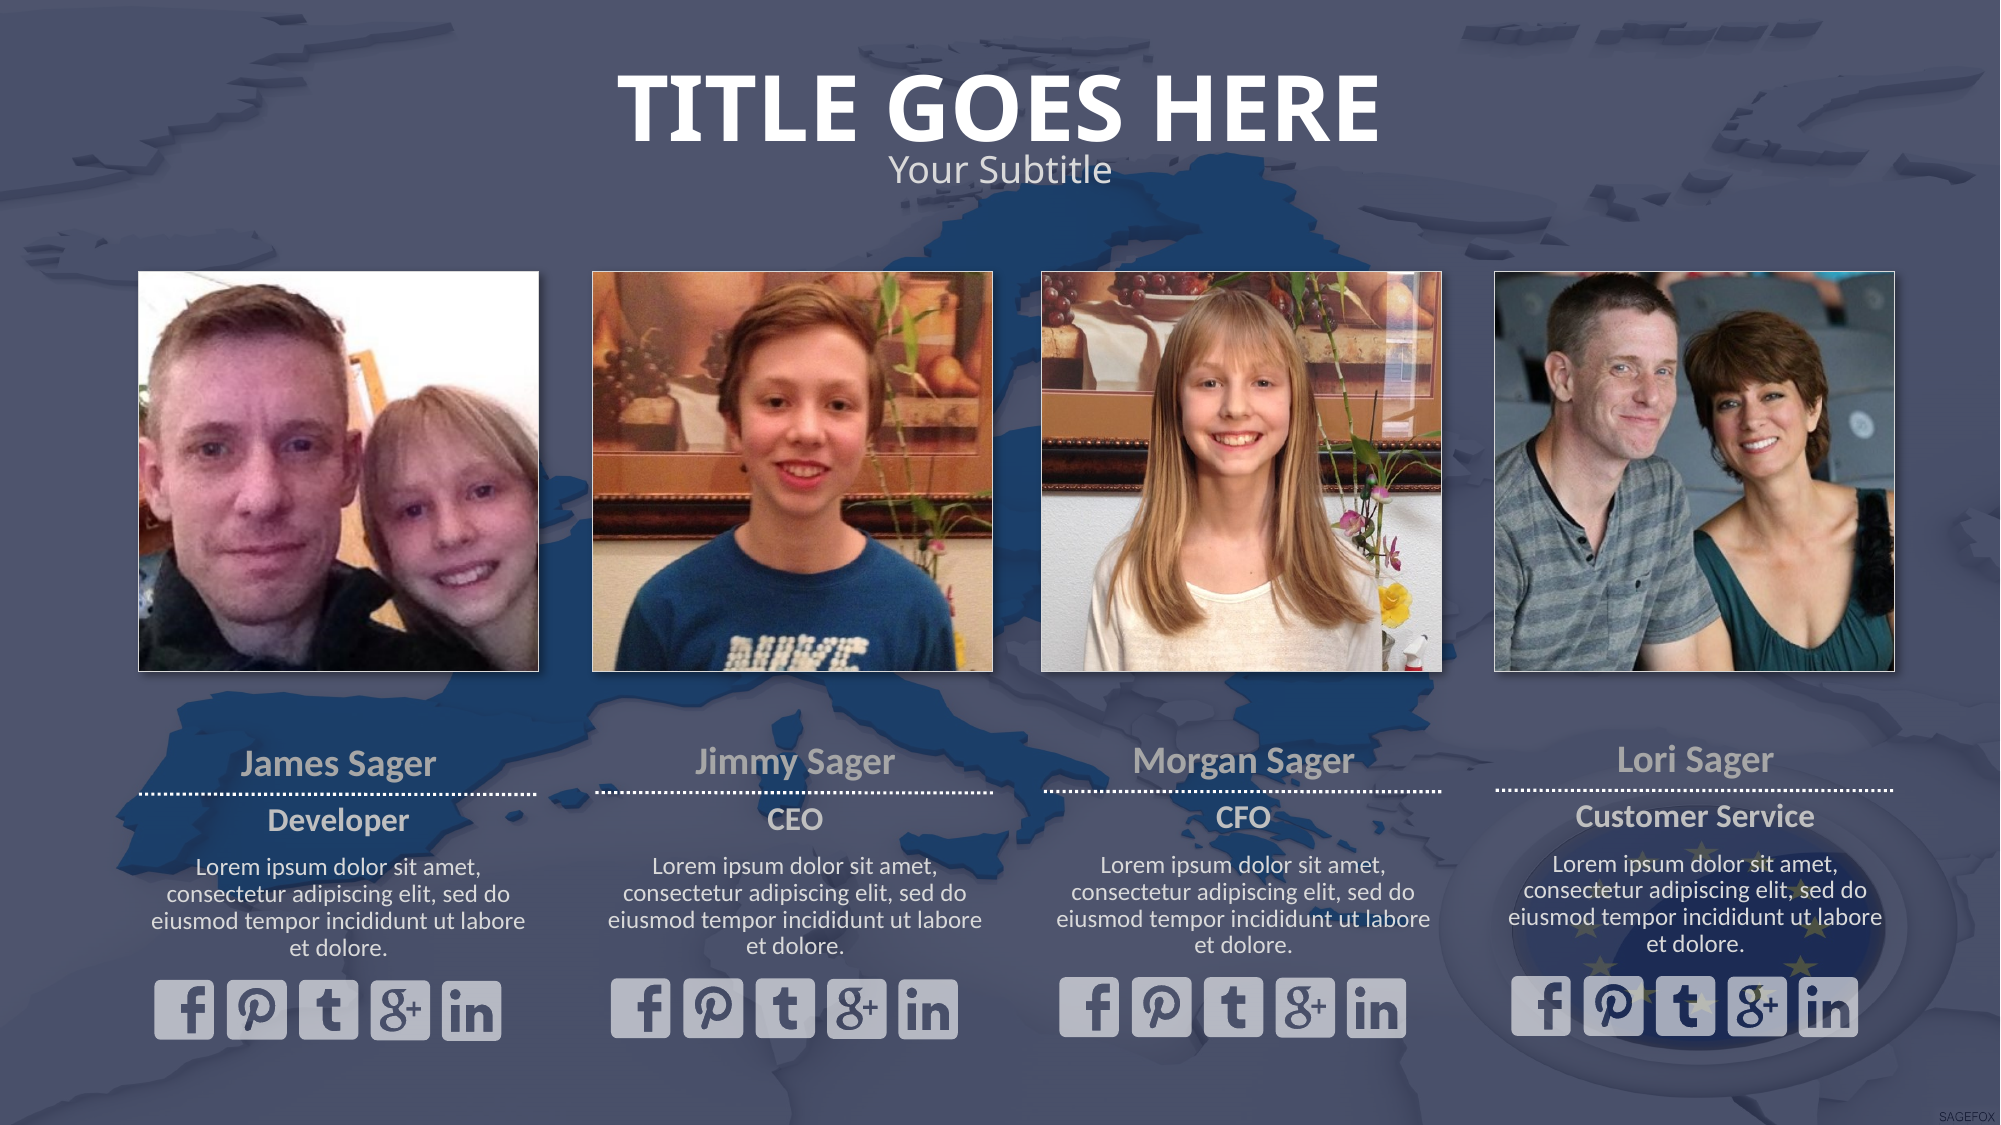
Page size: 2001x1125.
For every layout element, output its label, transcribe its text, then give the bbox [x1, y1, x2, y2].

text_box Jimmy Sager [620, 740, 971, 784]
text_box Lorem ipsum dolor sit amet, consectetur adipiscing elit, sed do eiusmod tempor incididunt ut labore et dolore. [1495, 850, 1896, 964]
text_box CFO [1068, 797, 1419, 840]
text_box Lorem ipsum dolor sit amet, consectetur adipiscing elit, sed do eiusmod tempor incididunt ut labore et dolore. [595, 852, 996, 966]
text_box CEO [620, 798, 971, 841]
text_box [1040, 270, 1442, 672]
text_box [548, 42, 1452, 199]
text_box [1494, 271, 1896, 673]
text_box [1511, 976, 1859, 1038]
text_box Morgan Sager [1068, 739, 1419, 782]
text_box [154, 979, 502, 1041]
text_box James Sager [163, 742, 514, 785]
text_box [138, 270, 540, 672]
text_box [1059, 977, 1407, 1039]
text_box Customer Service [1520, 796, 1871, 839]
text_box Lori Sager [1520, 738, 1871, 781]
text_box Developer [163, 799, 514, 842]
text_box [591, 270, 993, 672]
text_box Lorem ipsum dolor sit amet, consectetur adipiscing elit, sed do eiusmod tempor incididunt ut labore et dolore. [138, 854, 539, 968]
text_box Lorem ipsum dolor sit amet, consectetur adipiscing elit, sed do eiusmod tempor incididunt ut labore et dolore. [1043, 851, 1444, 965]
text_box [610, 978, 958, 1040]
